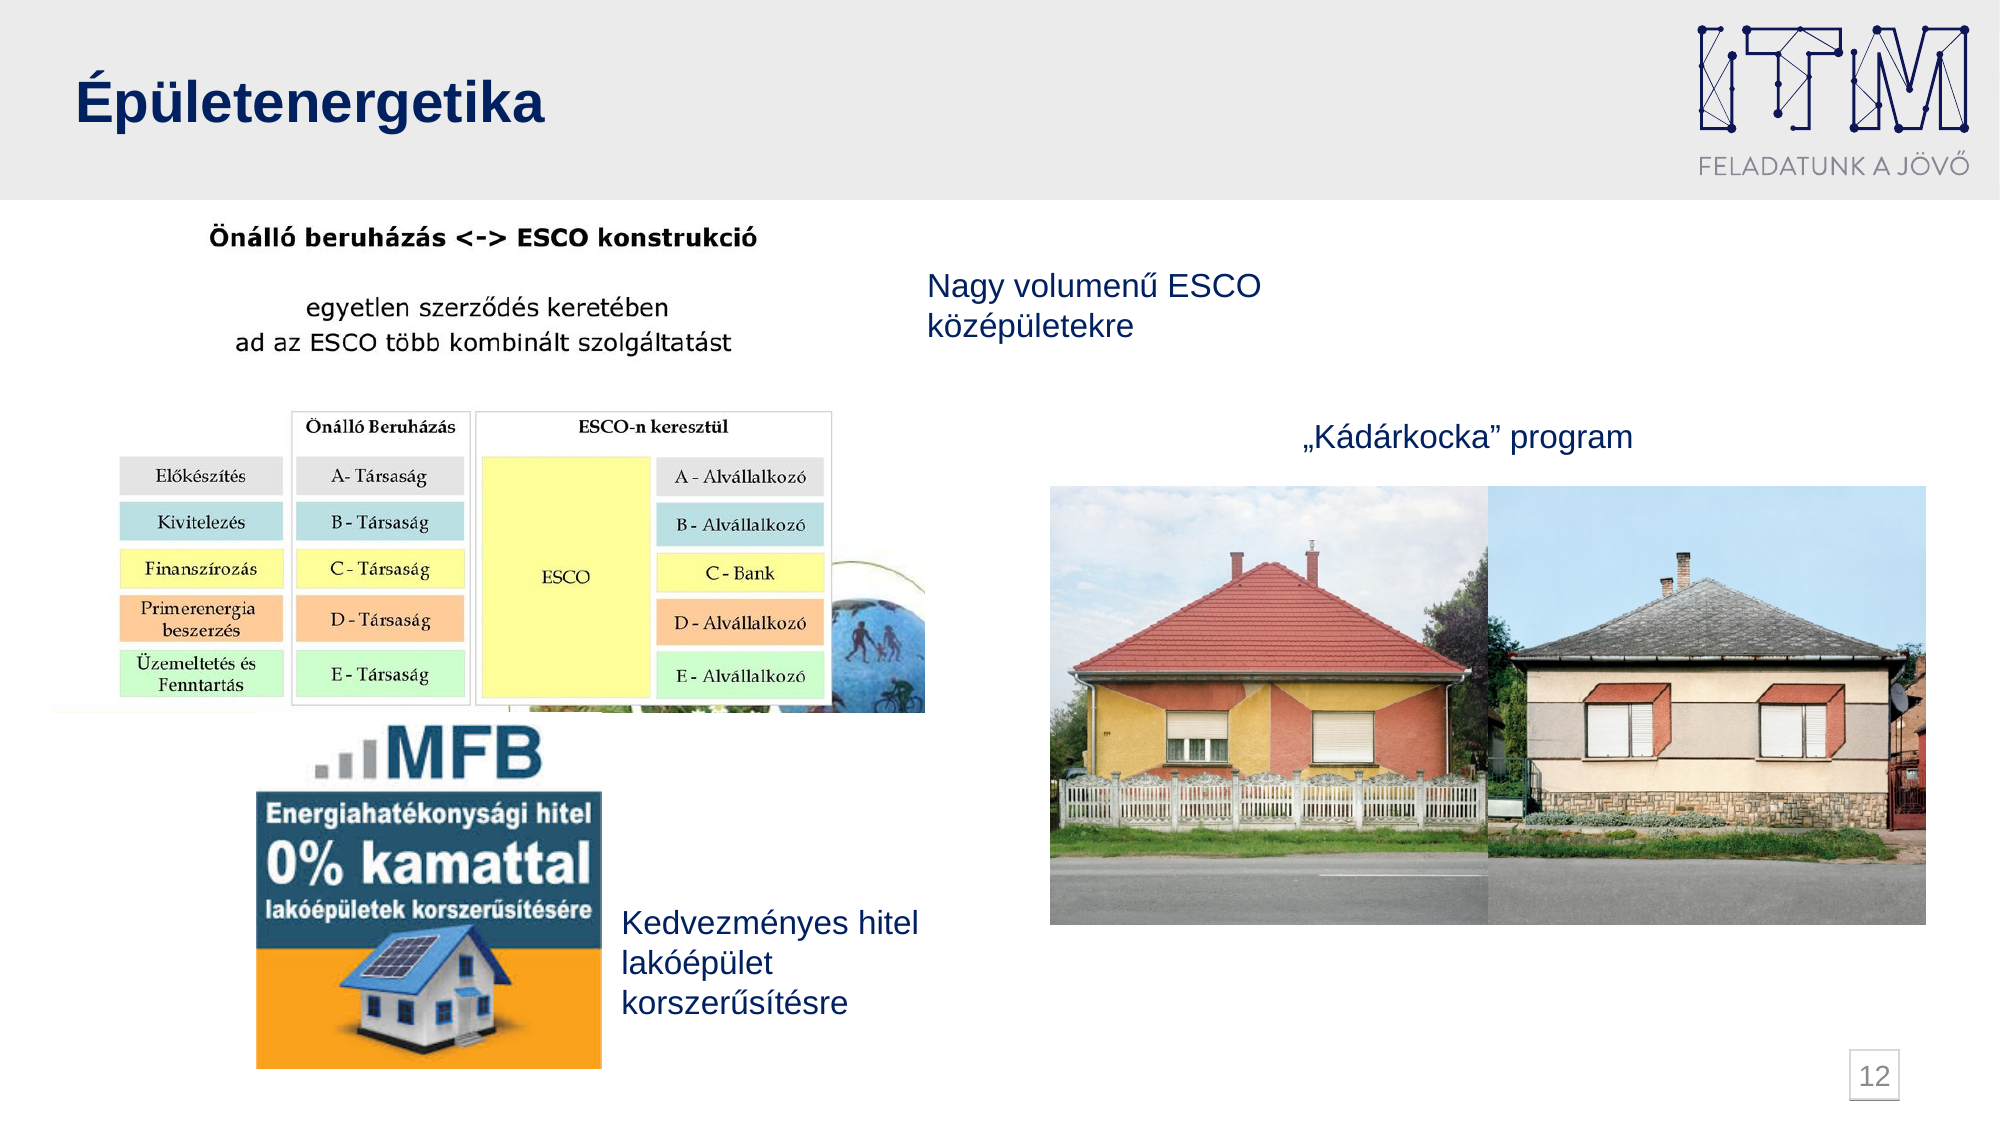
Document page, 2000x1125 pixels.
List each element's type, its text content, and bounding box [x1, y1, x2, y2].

picture [1050, 486, 1926, 926]
text_box Nagy volumenű ESCO középületekre [929, 256, 1313, 352]
slide_number 12 [1849, 1049, 1900, 1100]
text_box „Kádárkocka” program [1288, 407, 1689, 463]
text_box Épületenergetika [74, 24, 1425, 175]
text_box Kedvezményes hitel lakóépület korszerűsítésre [608, 893, 1007, 1029]
picture [51, 213, 926, 1069]
